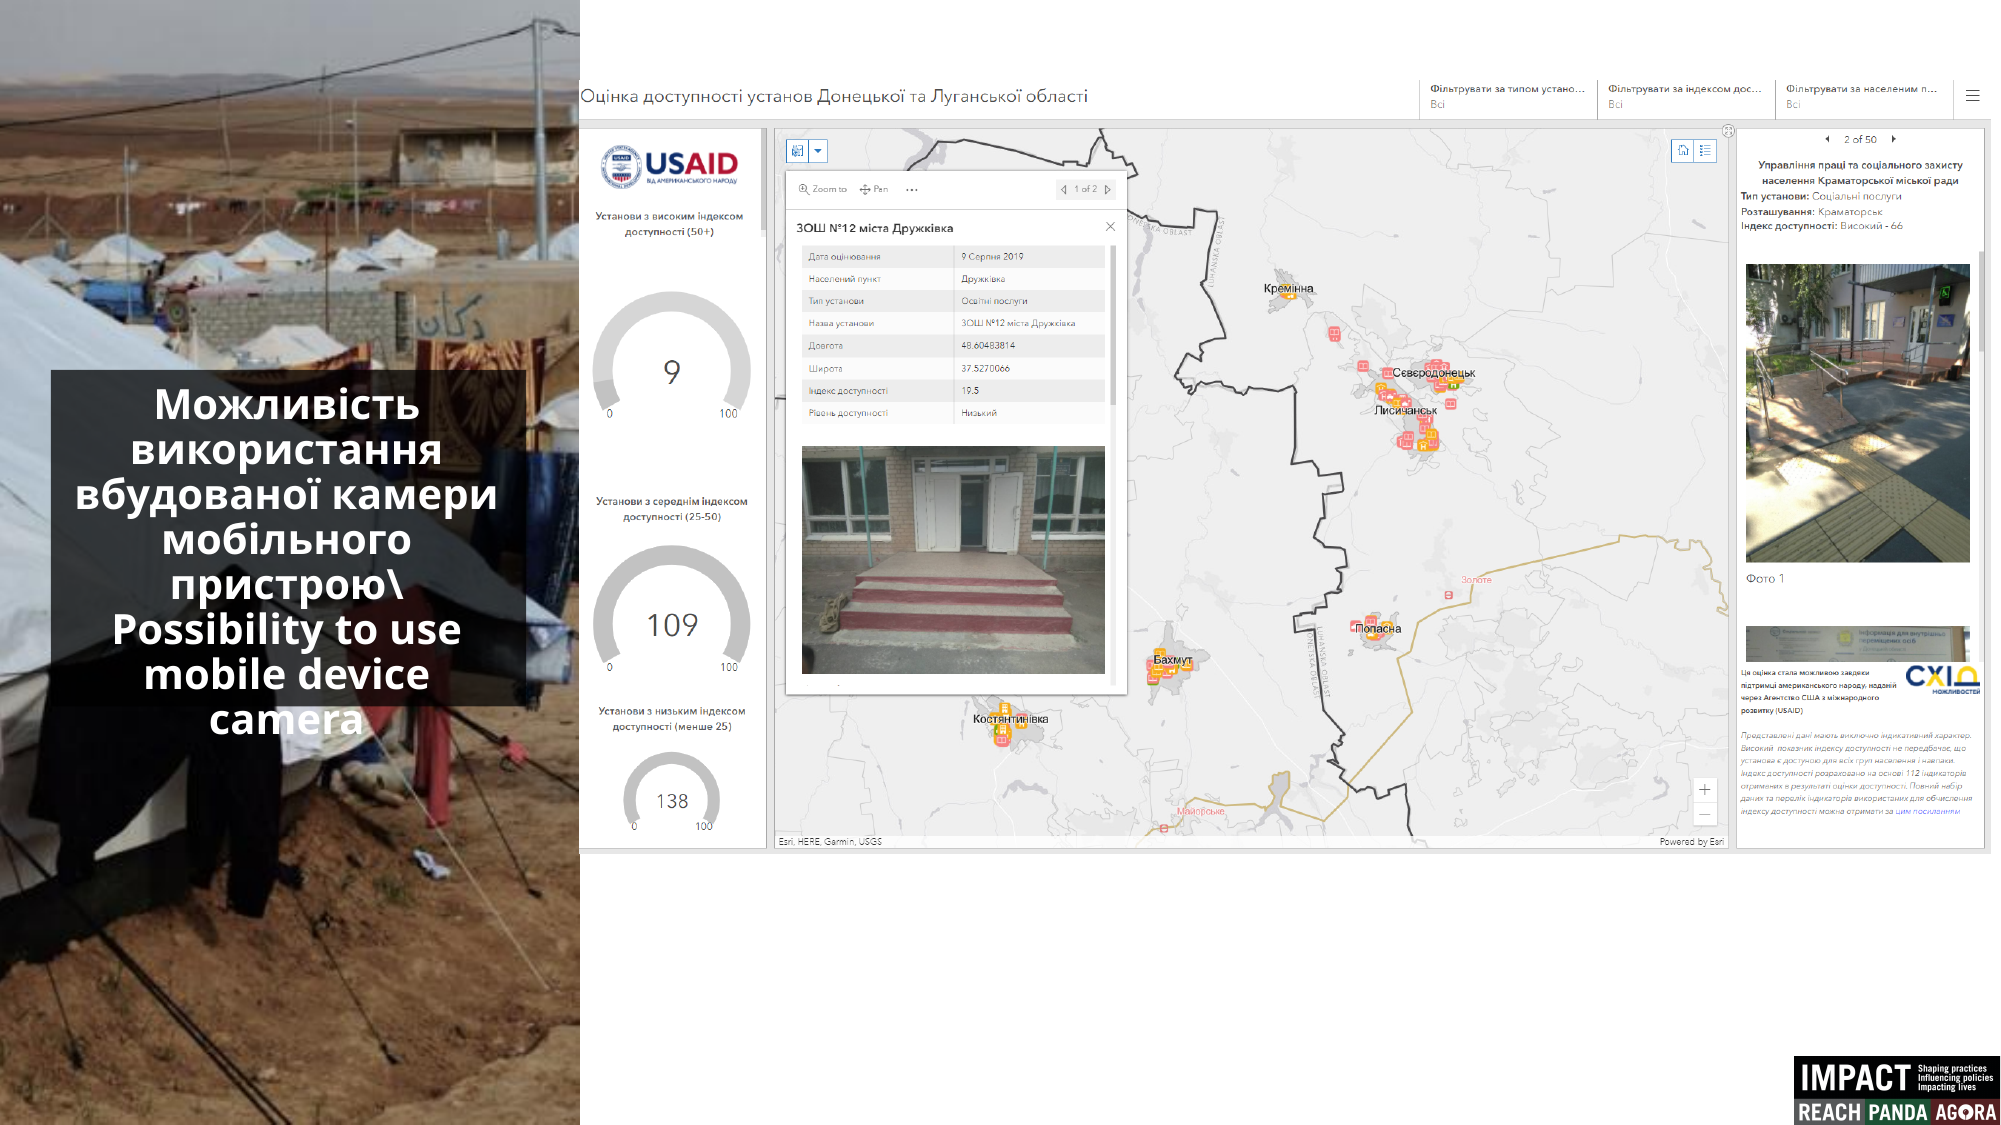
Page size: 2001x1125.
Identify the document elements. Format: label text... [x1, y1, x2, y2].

picture [0, 0, 1991, 1125]
picture [1794, 1056, 2001, 1125]
list Можливість використання вбудованої камери мобільного пристрою\ Possibility to use mobile device camera [57, 375, 517, 681]
